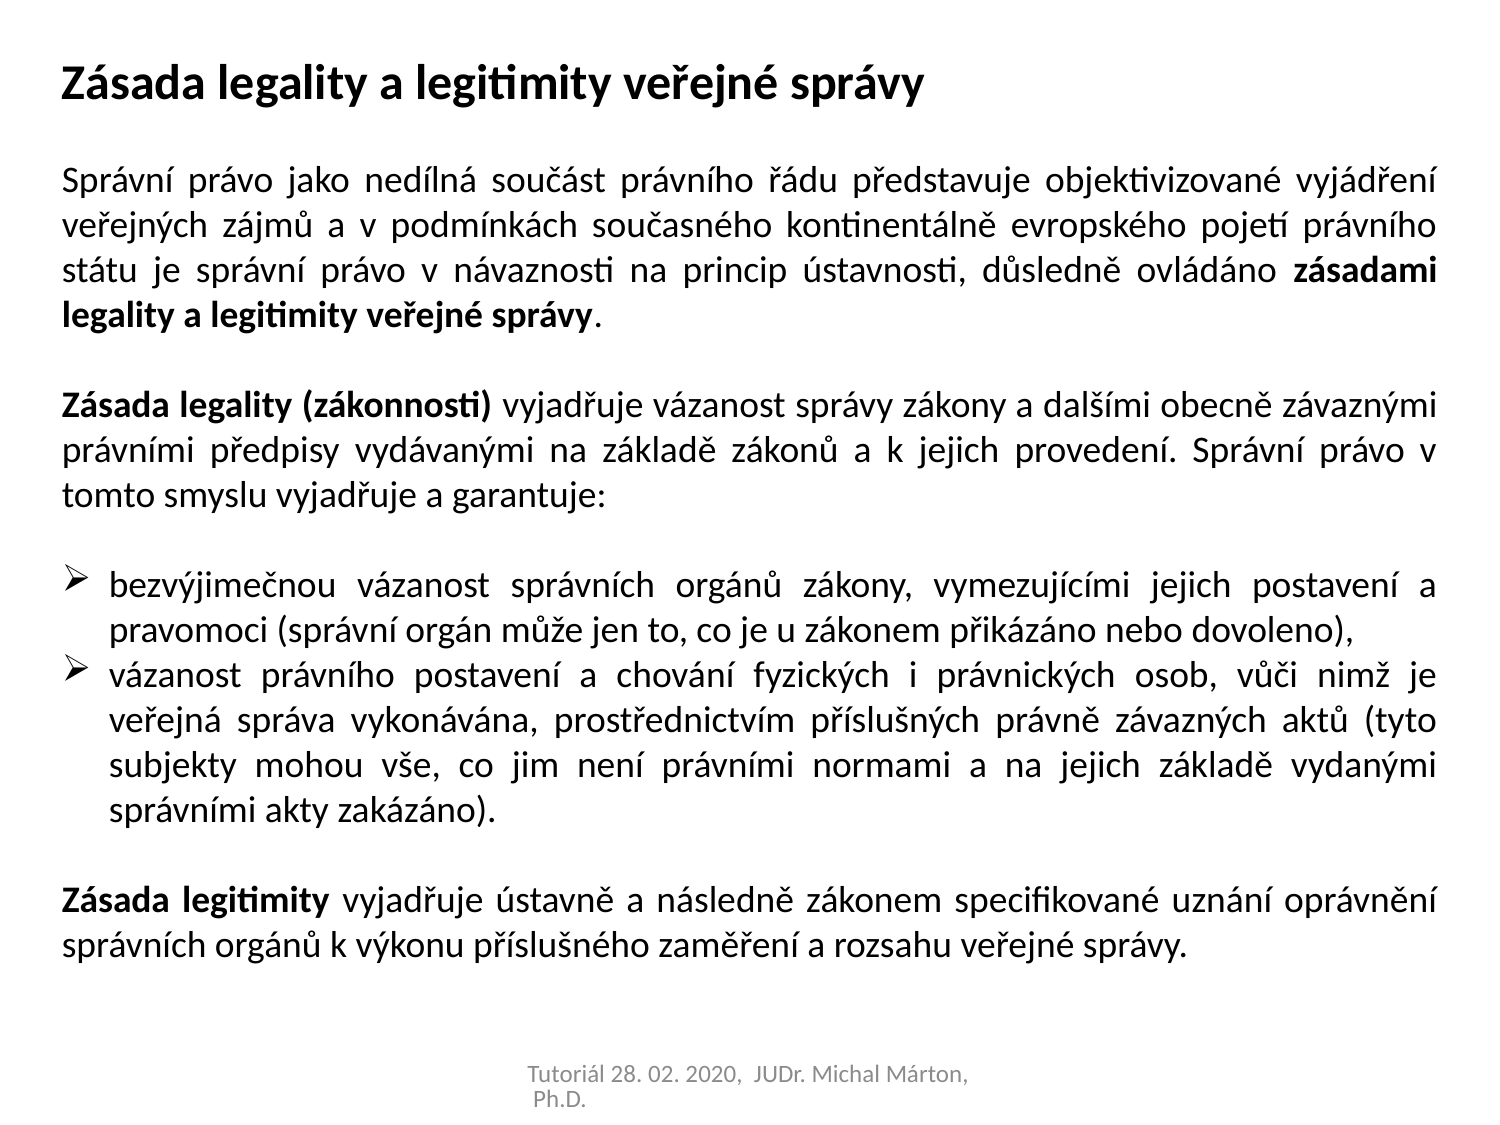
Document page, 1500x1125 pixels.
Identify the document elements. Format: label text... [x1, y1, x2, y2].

footer Tutoriál 28. 02. 2020, JUDr. Michal Márton, Ph.D. [512, 1042, 988, 1103]
text_box Zásada legality a legitimity veřejné správy Správní právo jako nedílná součást právního řádu představuje objektivizované vyjádření veřejných zájmů a v podmínkách současného kontinentálně evropského pojetí právního státu je správní právo v návaznosti na princip ústavnosti, důsledně ovládáno zásadami legality a legitimity veřejné správy. Zásada legality (zákonnosti) vyjadřuje vázanost správy zákony a dalšími obecně závaznými právními předpisy vydávanými na základě zákonů a k jejich provedení. Správní právo v tomto smyslu vyjadřuje a garantuje: bezvýjimečnou vázanost správních orgánů zákony, vymezujícími jejich postavení a pravomoci (správní orgán může jen to, co je u zákonem přikázáno nebo dovoleno), vázanost právního postavení a chování fyzických i právnických osob, vůči nimž je veřejná správa vykonávána, prostřednictvím příslušných právně závazných aktů (tyto subjekty mohou vše, co jim není právními normami a na jejich základě vydanými správními akty zakázáno). Zásada legitimity vyjadřuje ústavně a následně zákonem specifikované uznání oprávnění správních orgánů k výkonu příslušného zaměření a rozsahu veřejné správy. [47, 42, 1453, 973]
